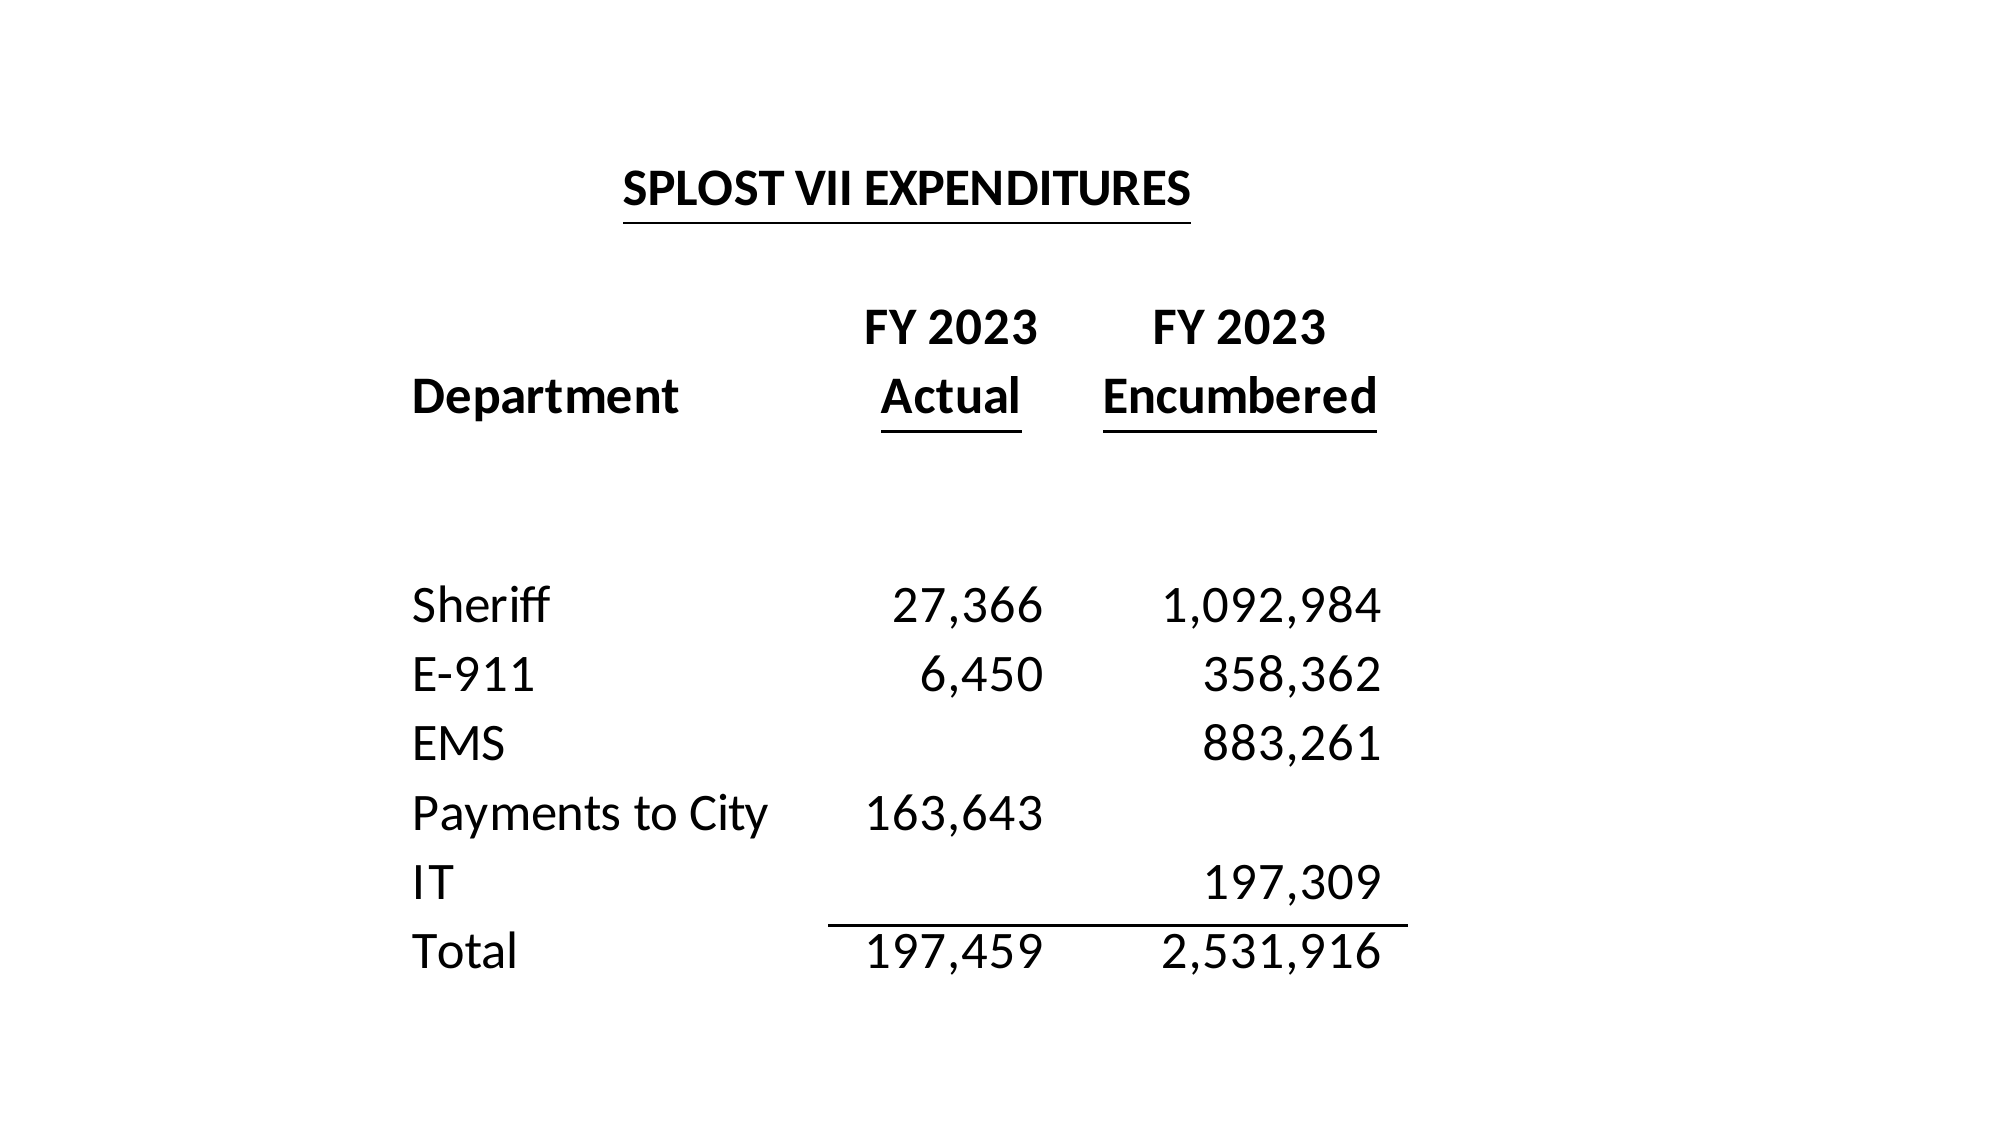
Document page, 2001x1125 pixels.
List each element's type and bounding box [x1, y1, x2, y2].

list [400, 160, 1411, 997]
